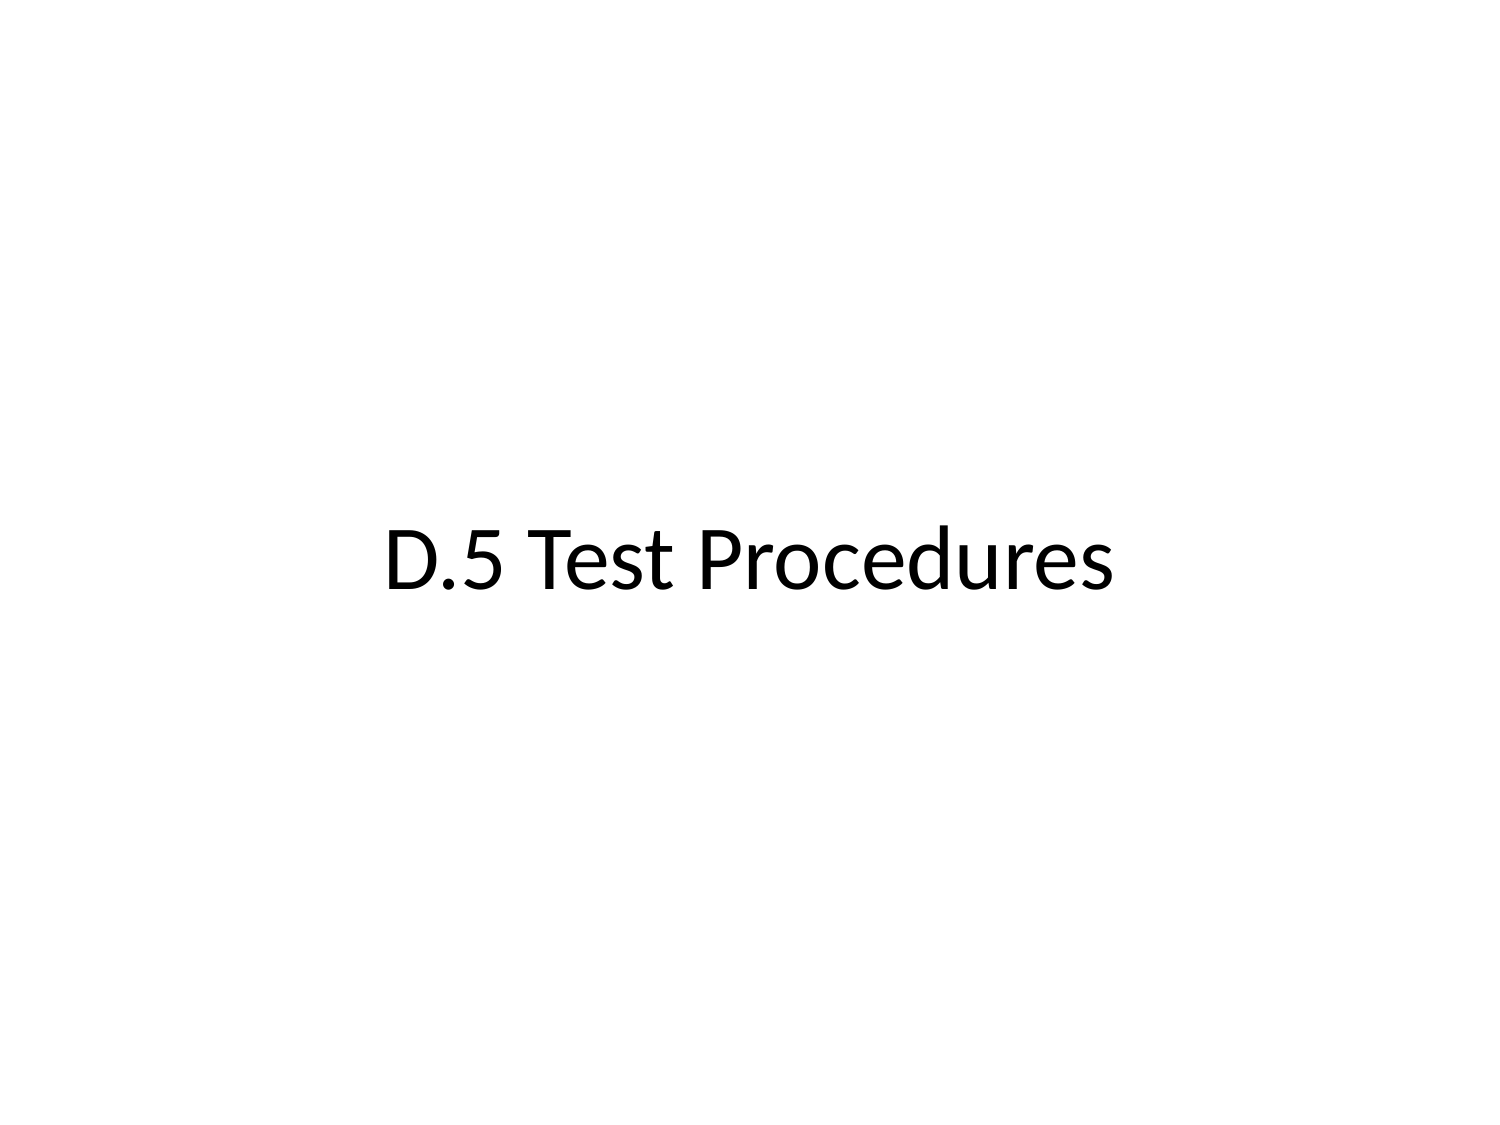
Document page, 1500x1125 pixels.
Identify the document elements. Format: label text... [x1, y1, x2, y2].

title D.5 Test Procedures [75, 45, 1425, 1061]
